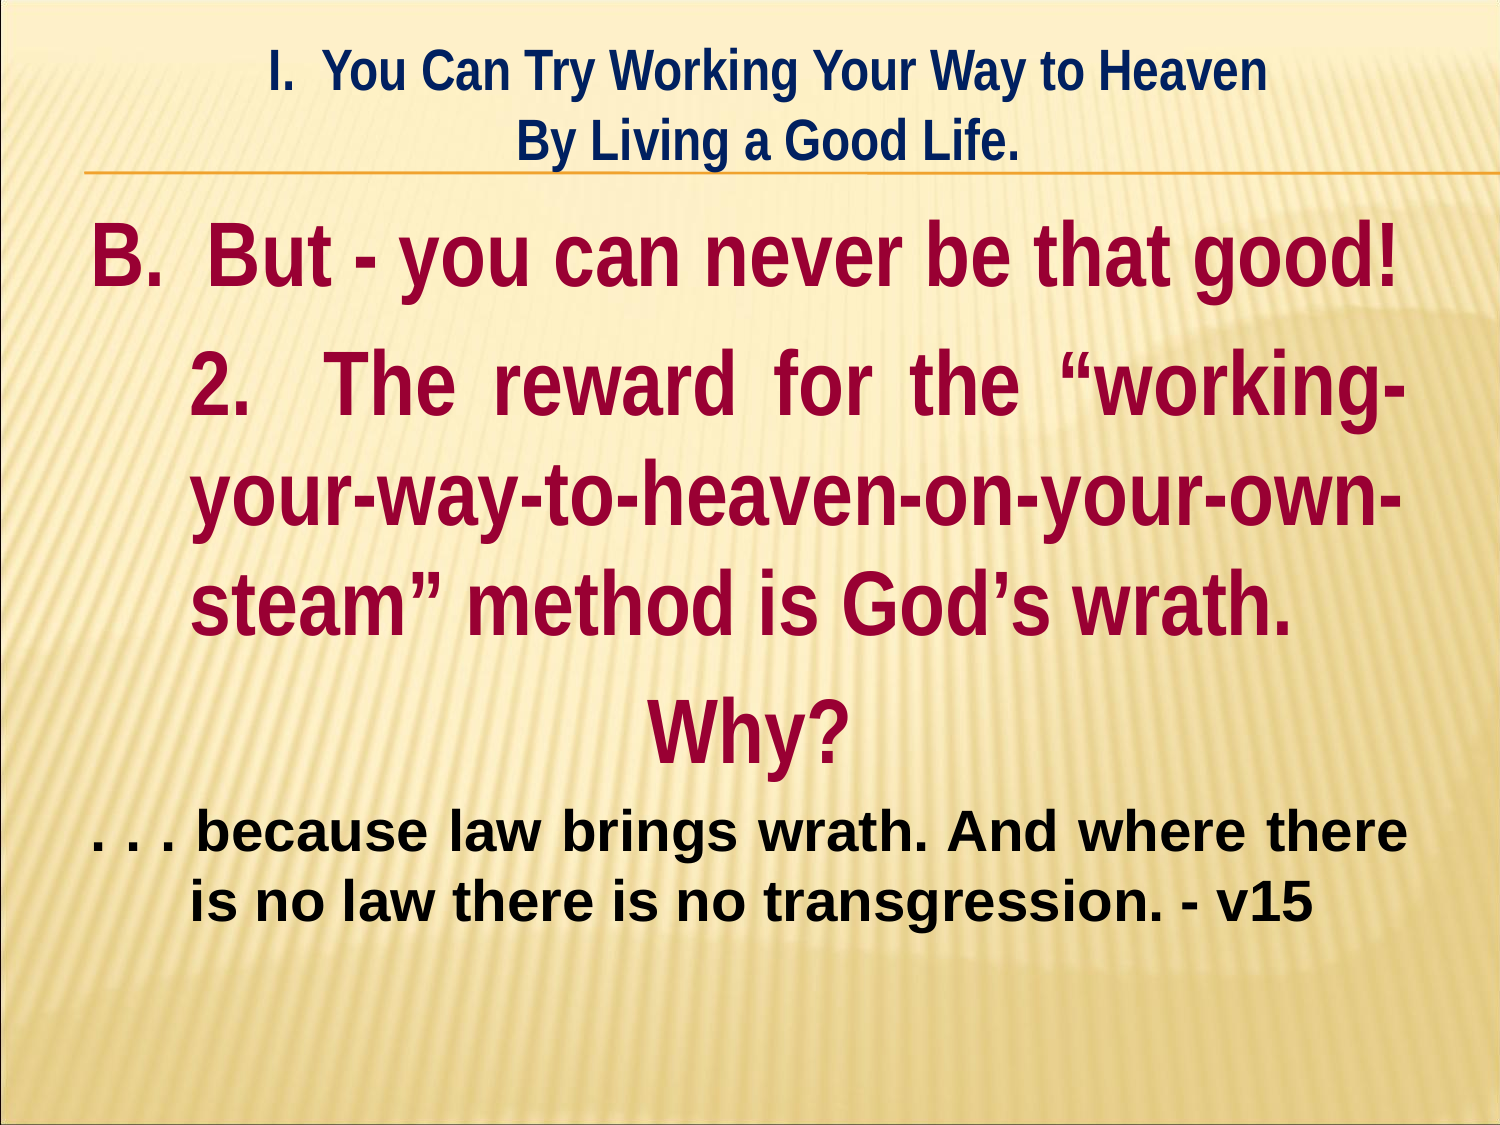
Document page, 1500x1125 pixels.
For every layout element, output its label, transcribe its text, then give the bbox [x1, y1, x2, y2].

picture [0, 0, 1500, 1125]
list B. But - you can never be that good! 2. The reward for the “working-your-way-to-heaven-on-your-own-steam” method is God’s wrath. Why? . . . because law brings wrath. And where there is no law there is no transgression. - v15 [75, 187, 1425, 1075]
text_box I. You Can Try Working Your Way to Heaven By Living a Good Life. [124, 24, 1413, 180]
